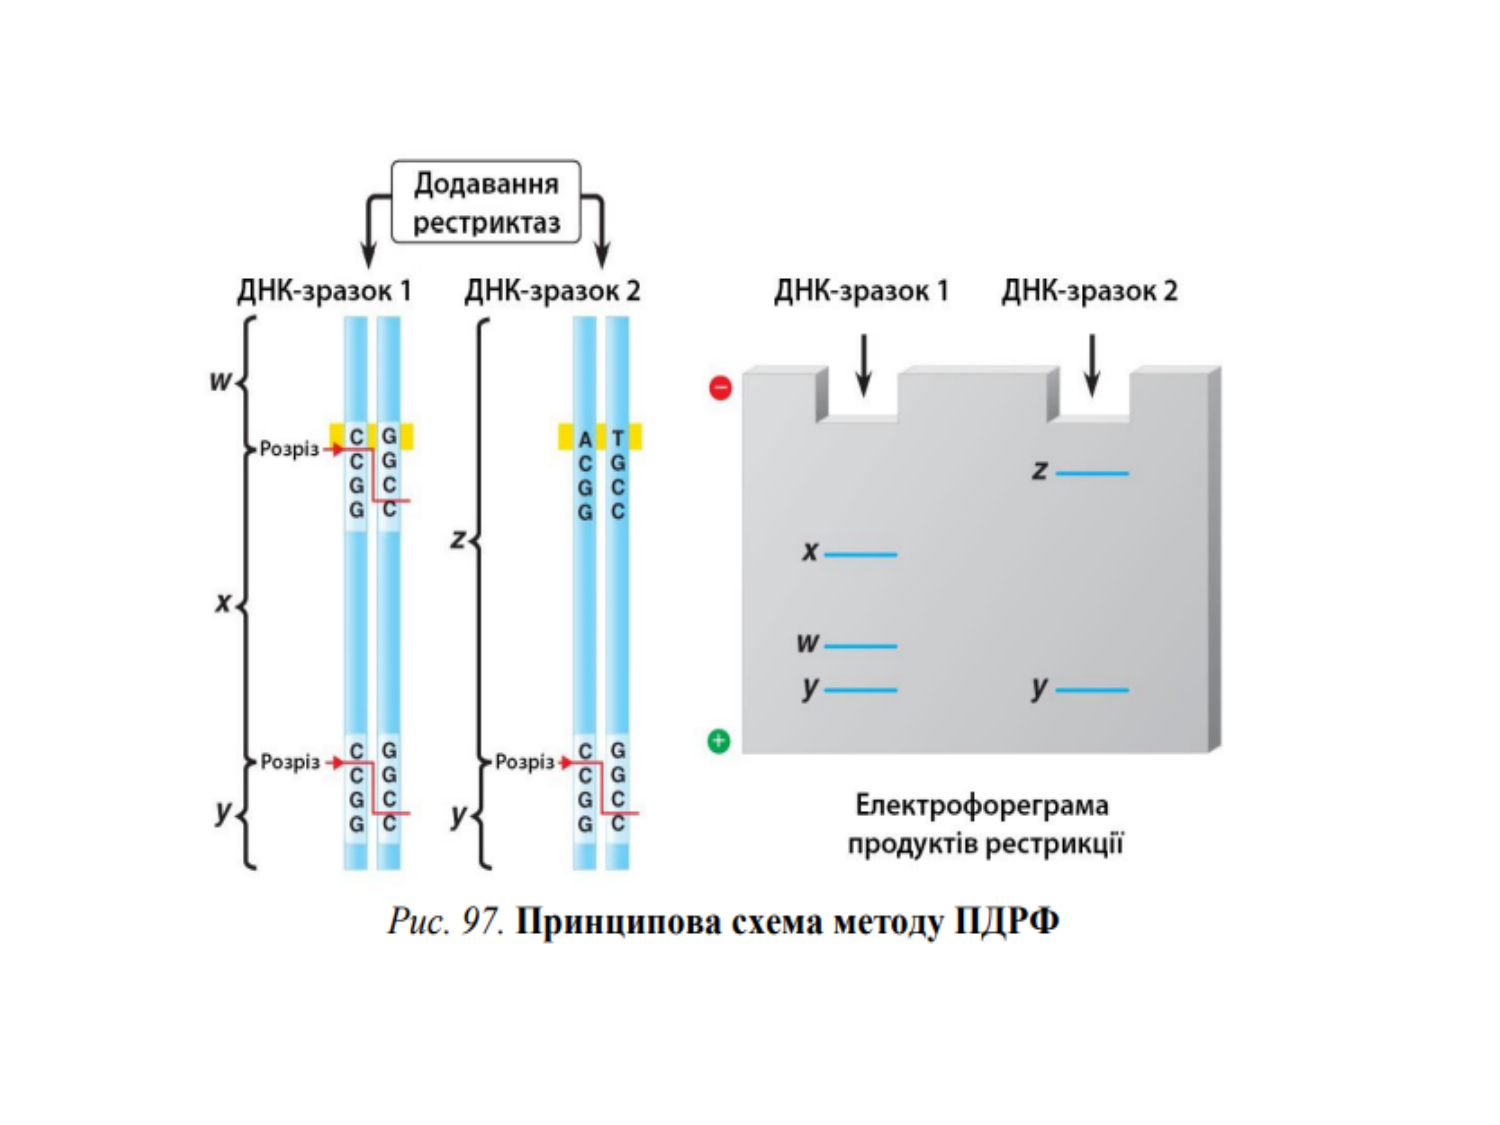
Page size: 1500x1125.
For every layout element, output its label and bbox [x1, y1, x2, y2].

list [194, 77, 1260, 965]
